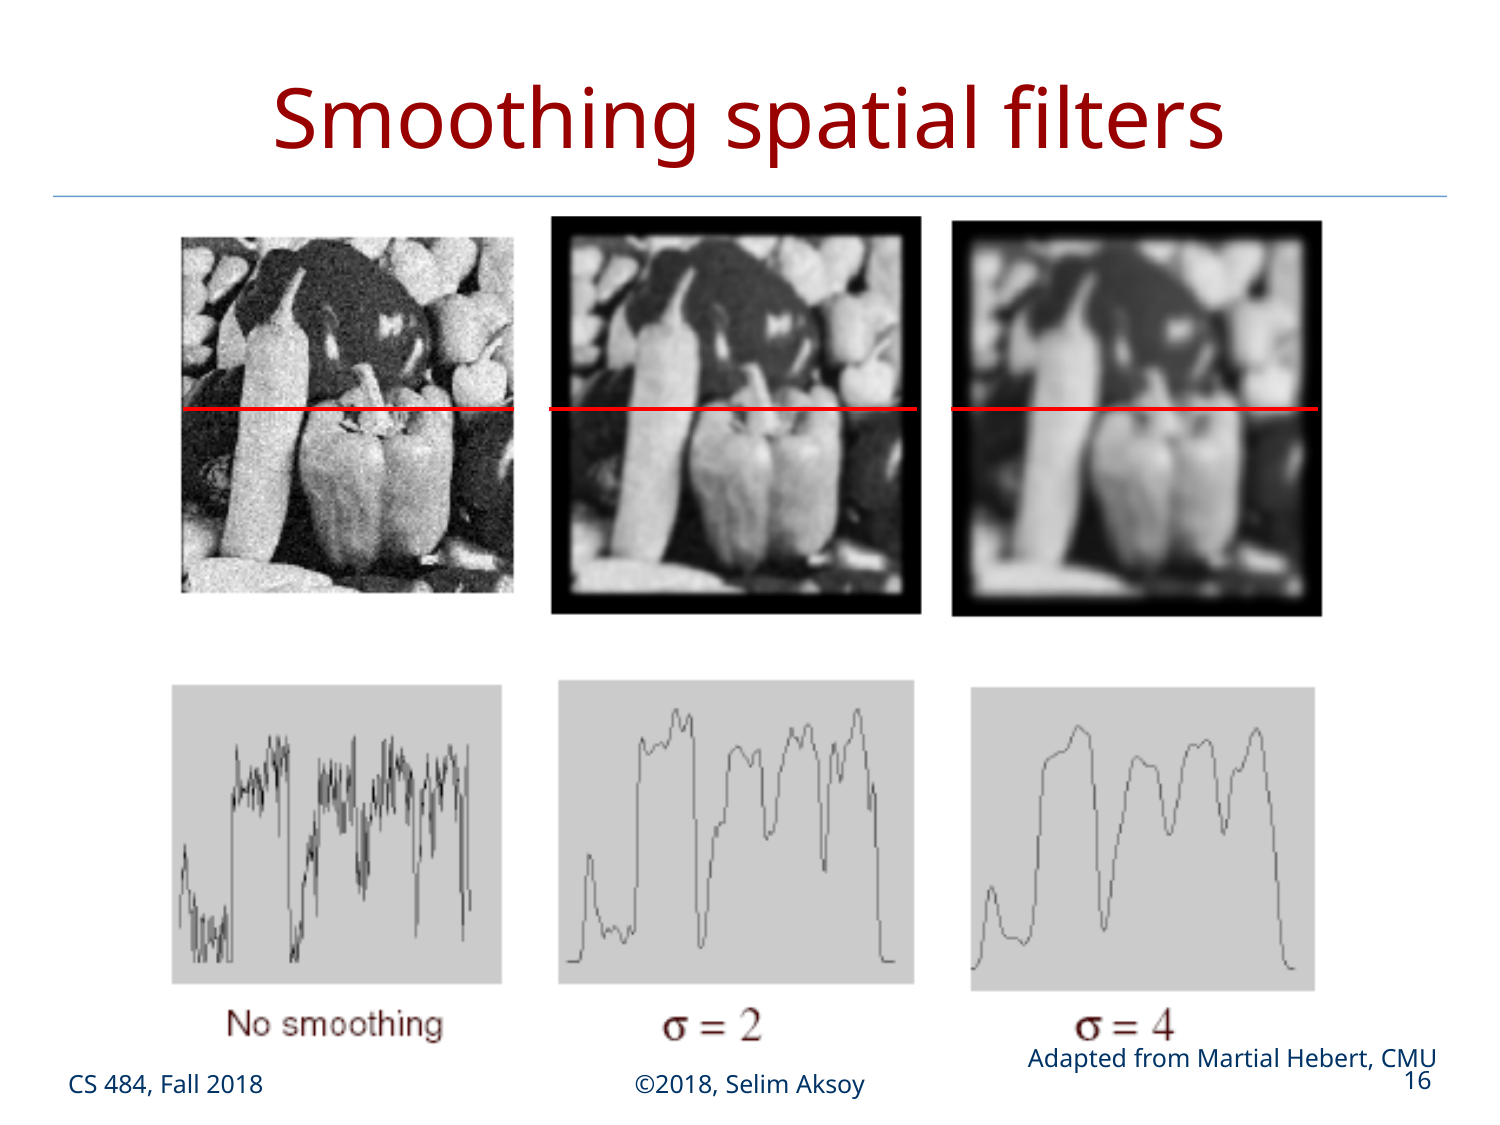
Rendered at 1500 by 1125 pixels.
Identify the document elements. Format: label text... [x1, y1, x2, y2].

text_box Adapted from Martial Hebert, CMU [890, 1034, 1453, 1080]
slide_number CS 484, Fall 2018 [52, 1052, 366, 1107]
title Smoothing spatial filters [53, 31, 1447, 173]
footer ©2018, Selim Aksoy [511, 1055, 988, 1107]
slide_number 16 [1134, 1080, 1448, 1107]
picture [167, 216, 1333, 1048]
